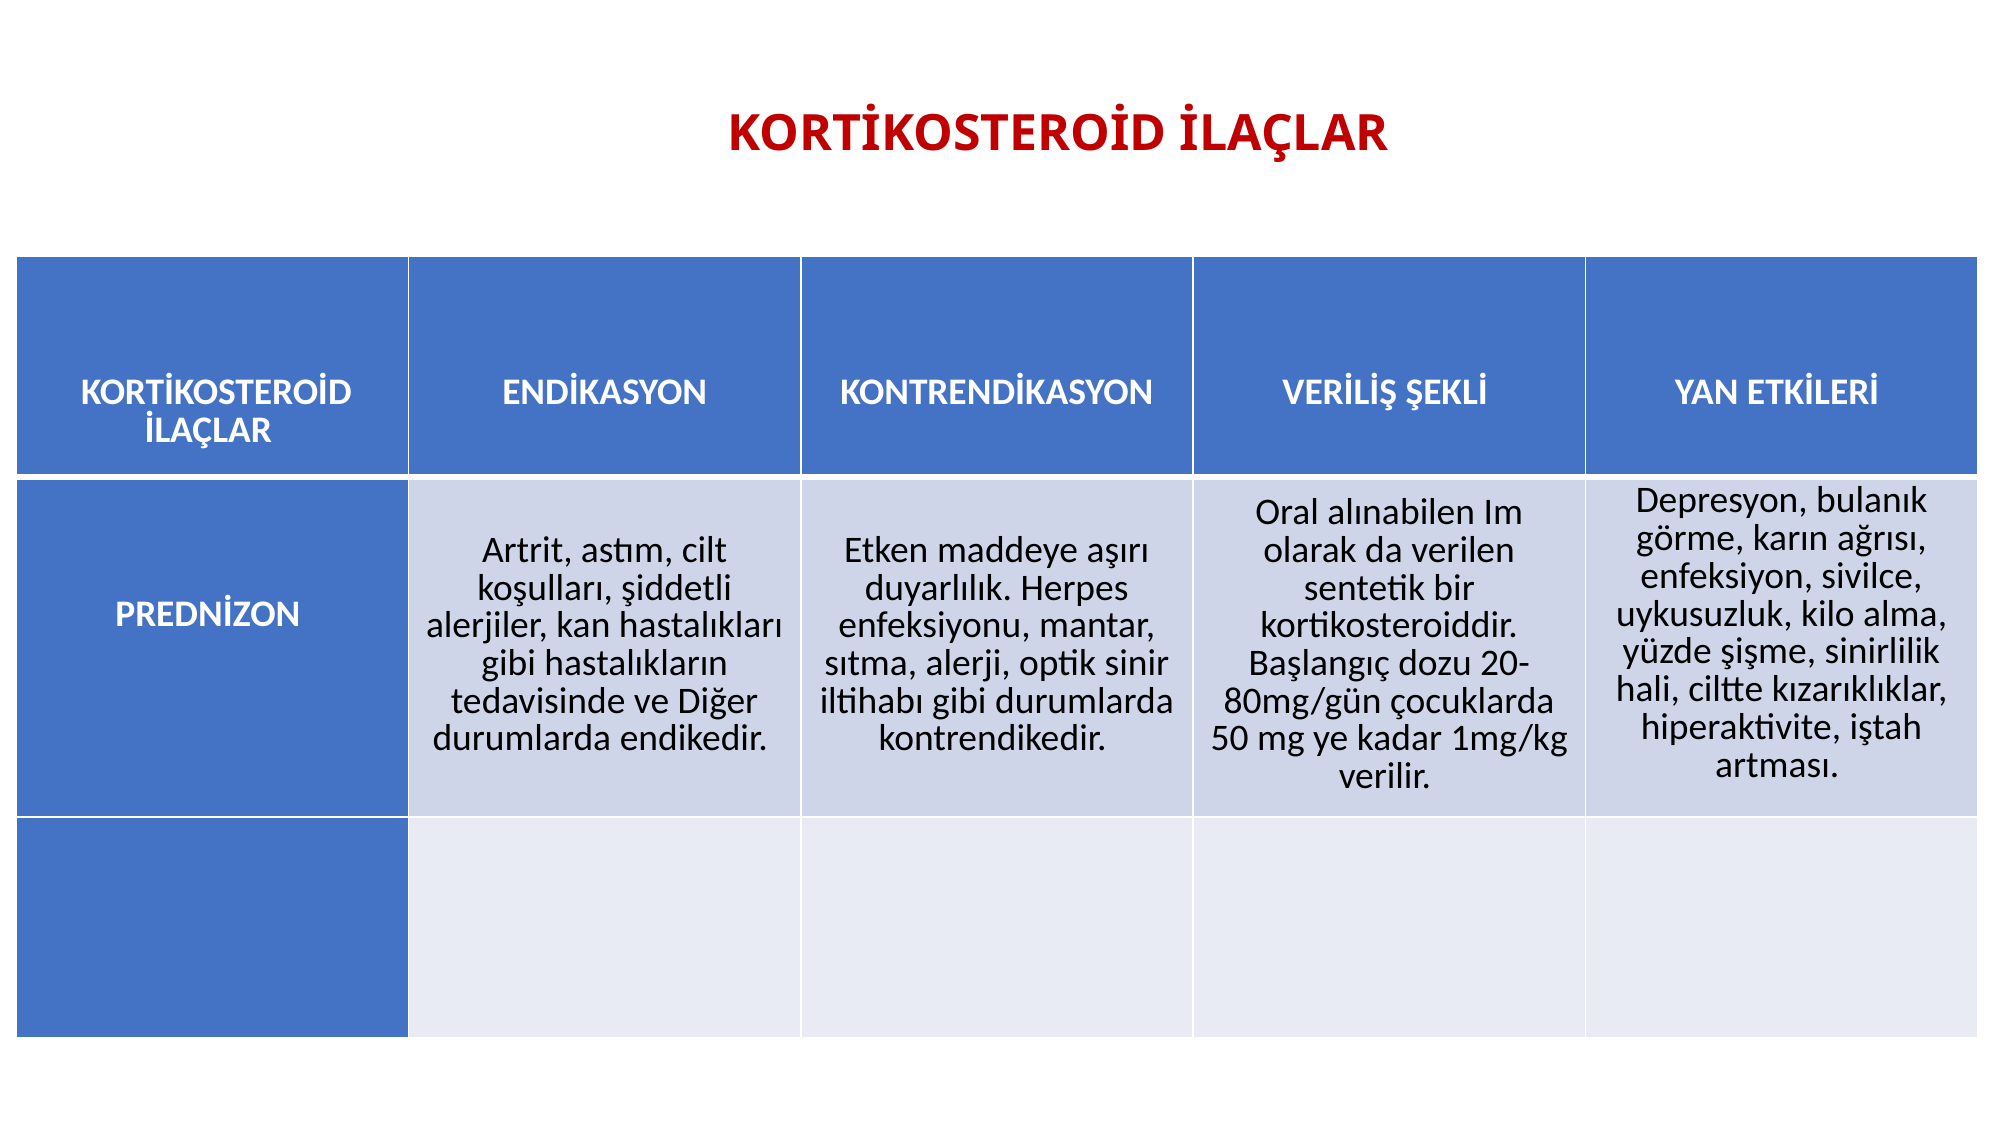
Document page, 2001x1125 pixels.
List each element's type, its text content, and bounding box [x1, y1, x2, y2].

table_cell [17, 818, 408, 1037]
table_cell PREDNİZON [17, 480, 408, 816]
title KORTİKOSTEROİD İLAÇLAR [522, 0, 1937, 242]
table_header ENDİKASYON [409, 257, 800, 474]
table_cell [1194, 818, 1585, 1037]
table_cell Etken maddeye aşırı duyarlılık. Herpes enfeksiyonu, mantar, sıtma, alerji, optik sinir iltihabı gibi durumlarda kontrendikedir. [802, 480, 1192, 816]
table_cell Depresyon, bulanık görme, karın ağrısı, enfeksiyon, sivilce, uykusuzluk, kilo alma, yüzde şişme, sinirlilik hali, ciltte kızarıklıklar, hiperaktivite, iştah artması. [1586, 480, 1977, 816]
table_header YAN ETKİLERİ [1586, 257, 1977, 474]
table_cell [802, 818, 1192, 1037]
table_cell Artrit, astım, cilt koşulları, şiddetli alerjiler, kan hastalıkları gibi hastalıkların tedavisinde ve Diğer durumlarda endikedir. [409, 480, 800, 816]
table_header KORTİKOSTEROİD İLAÇLAR [17, 257, 408, 474]
table_header KONTRENDİKASYON [802, 257, 1192, 474]
table_header VERİLİŞ ŞEKLİ [1194, 257, 1585, 474]
table_cell [409, 818, 800, 1037]
table_cell Oral alınabilen Im olarak da verilen sentetik bir kortikosteroiddir. Başlangıç dozu 20-80mg/gün çocuklarda 50 mg ye kadar 1mg/kg verilir. [1194, 480, 1585, 816]
table_cell [1586, 818, 1977, 1037]
